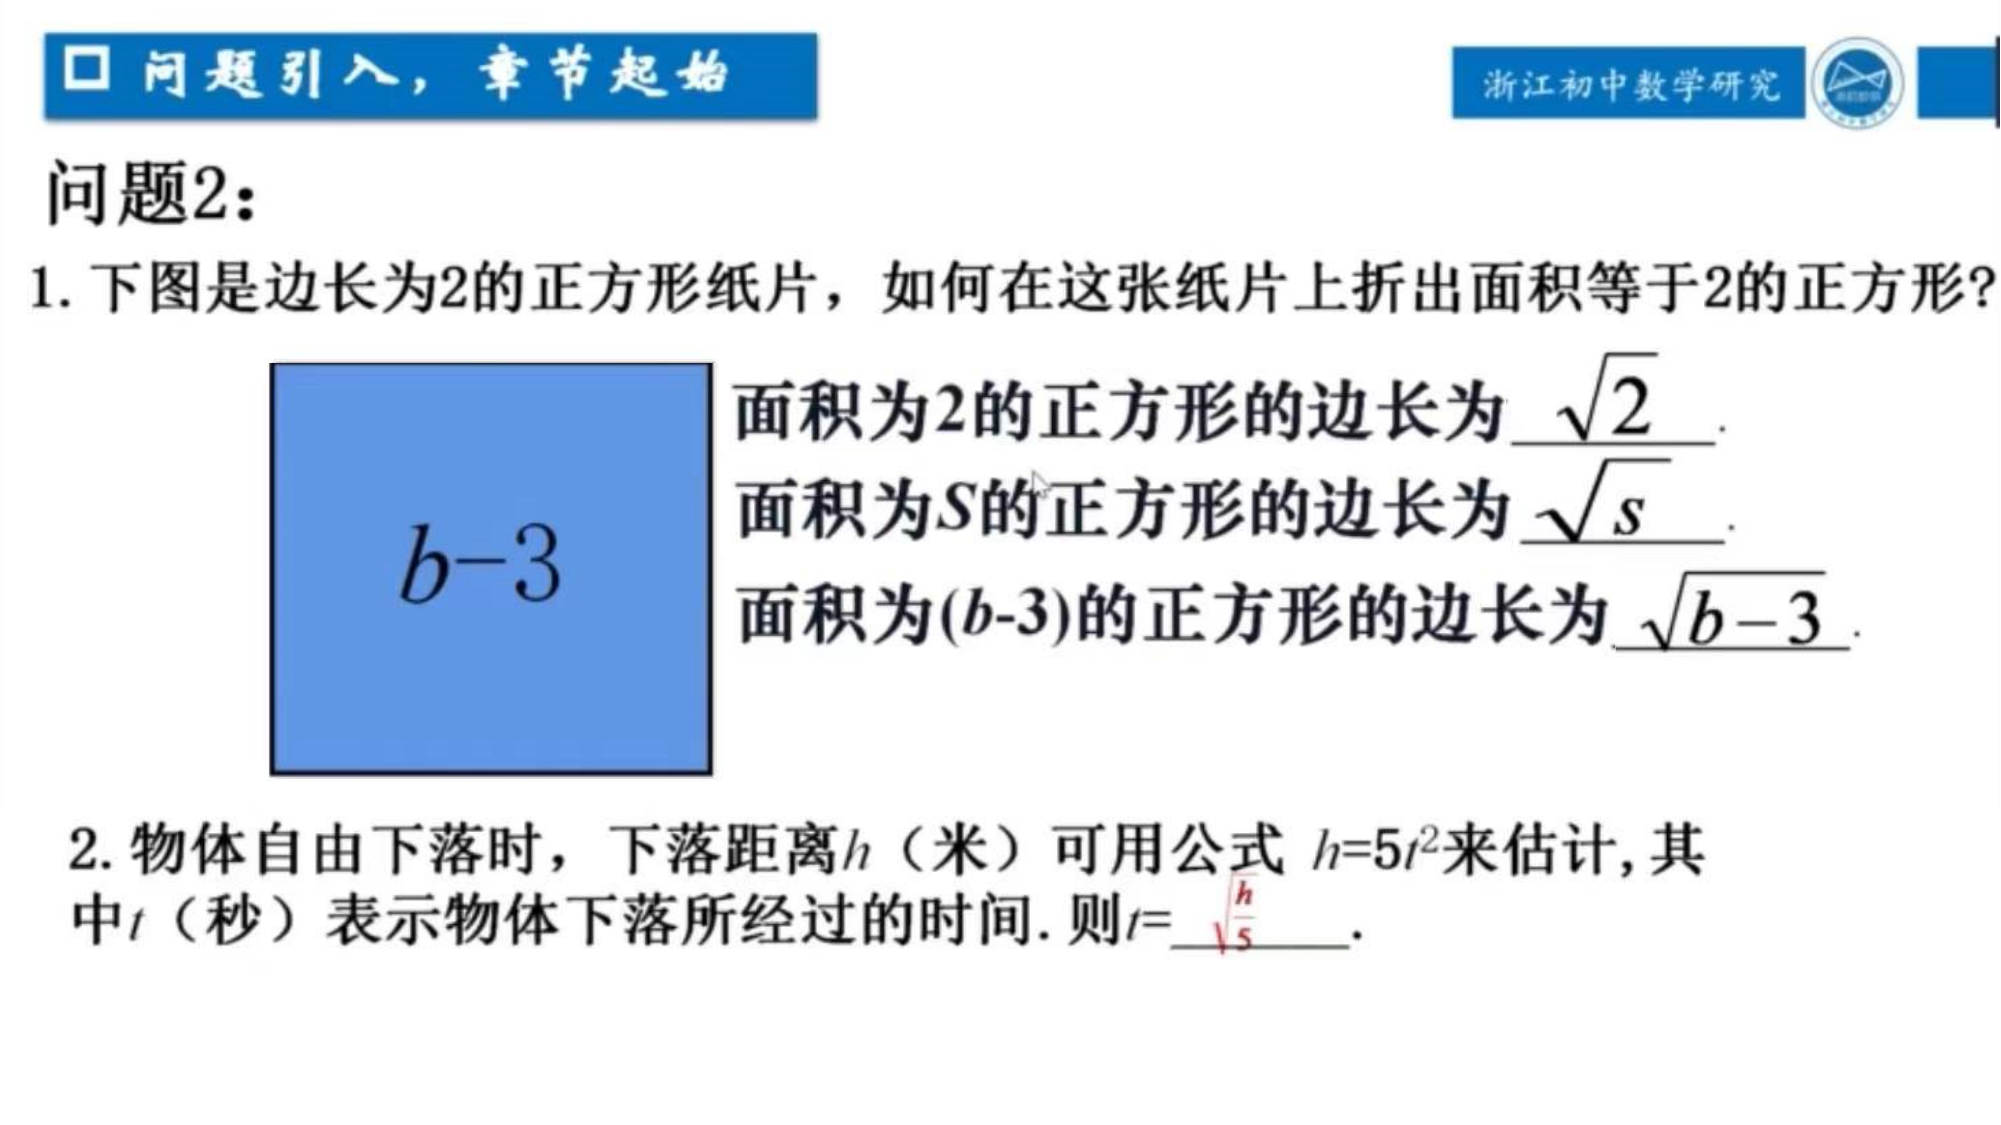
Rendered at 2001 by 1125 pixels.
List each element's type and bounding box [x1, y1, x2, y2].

picture [0, 0, 2000, 978]
